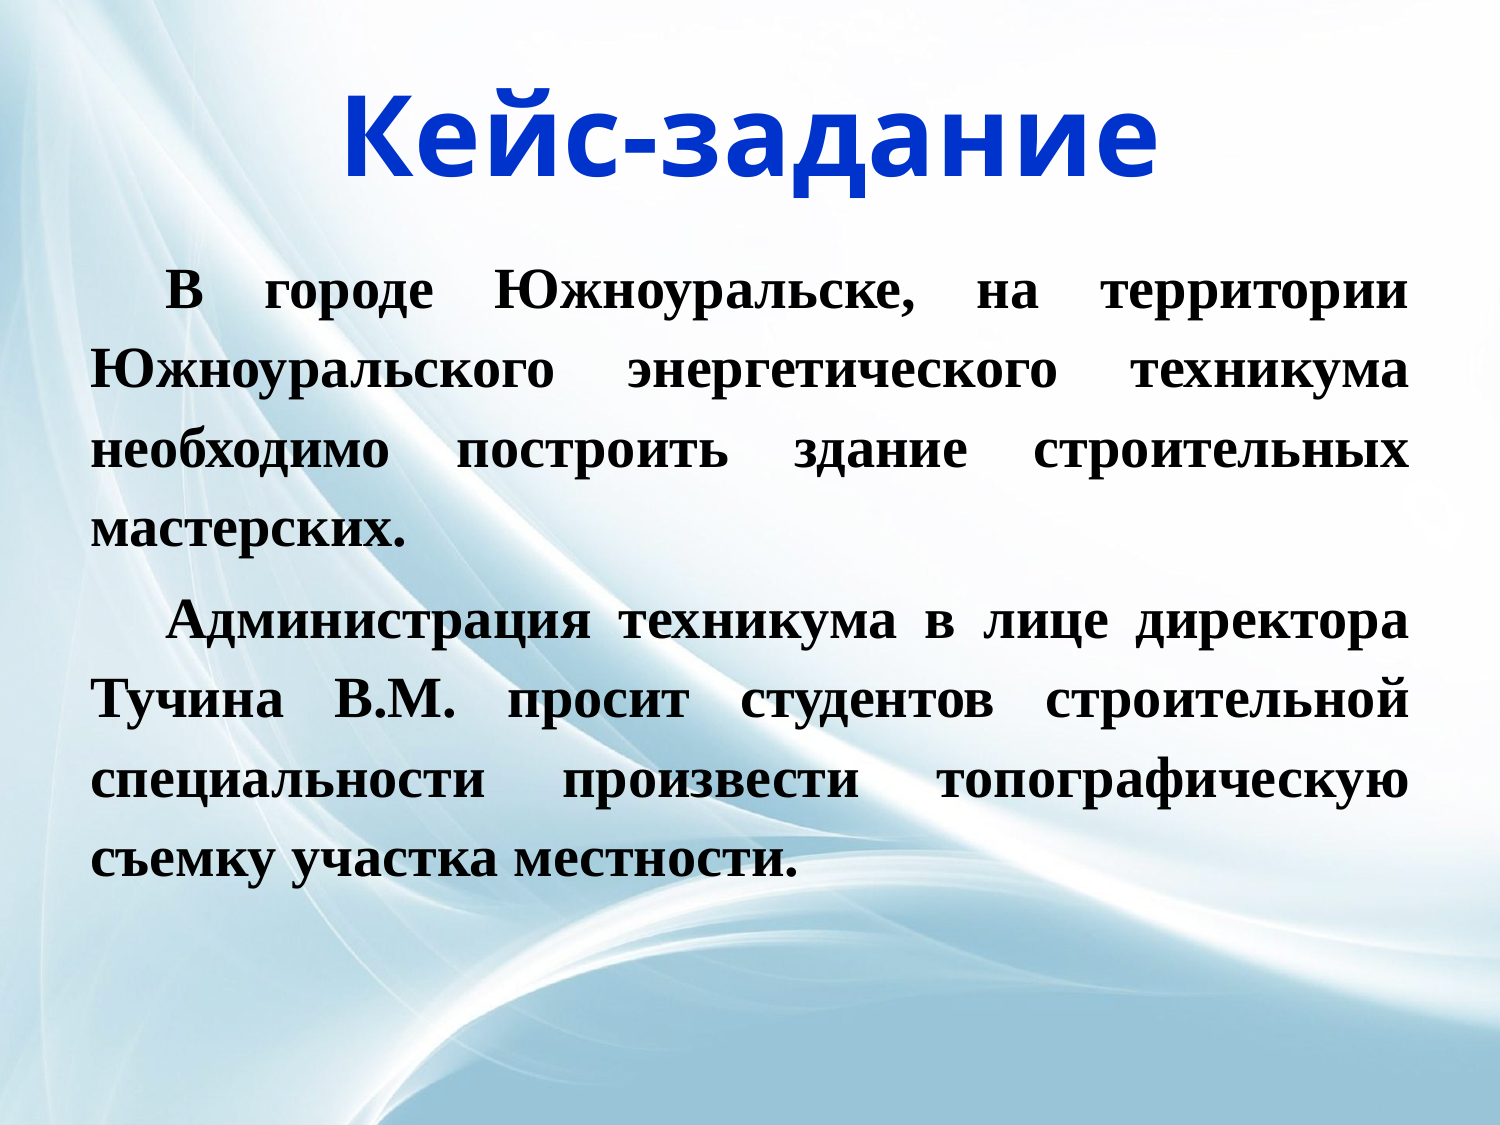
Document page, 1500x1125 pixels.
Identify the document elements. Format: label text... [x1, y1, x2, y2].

list В городе Южноуральске, на территории Южноуральского энергетического техникума необходимо построить здание строительных мастерских. Администрация техникума в лице директора Тучина В.М. просит студентов строительной специальности произвести топографическую съемку участка местности. [75, 232, 1425, 1038]
title Кейс-задание [75, 37, 1425, 225]
list ПРИМЕР: Таблица расстояний между точками [0, 0, 1500, 1125]
